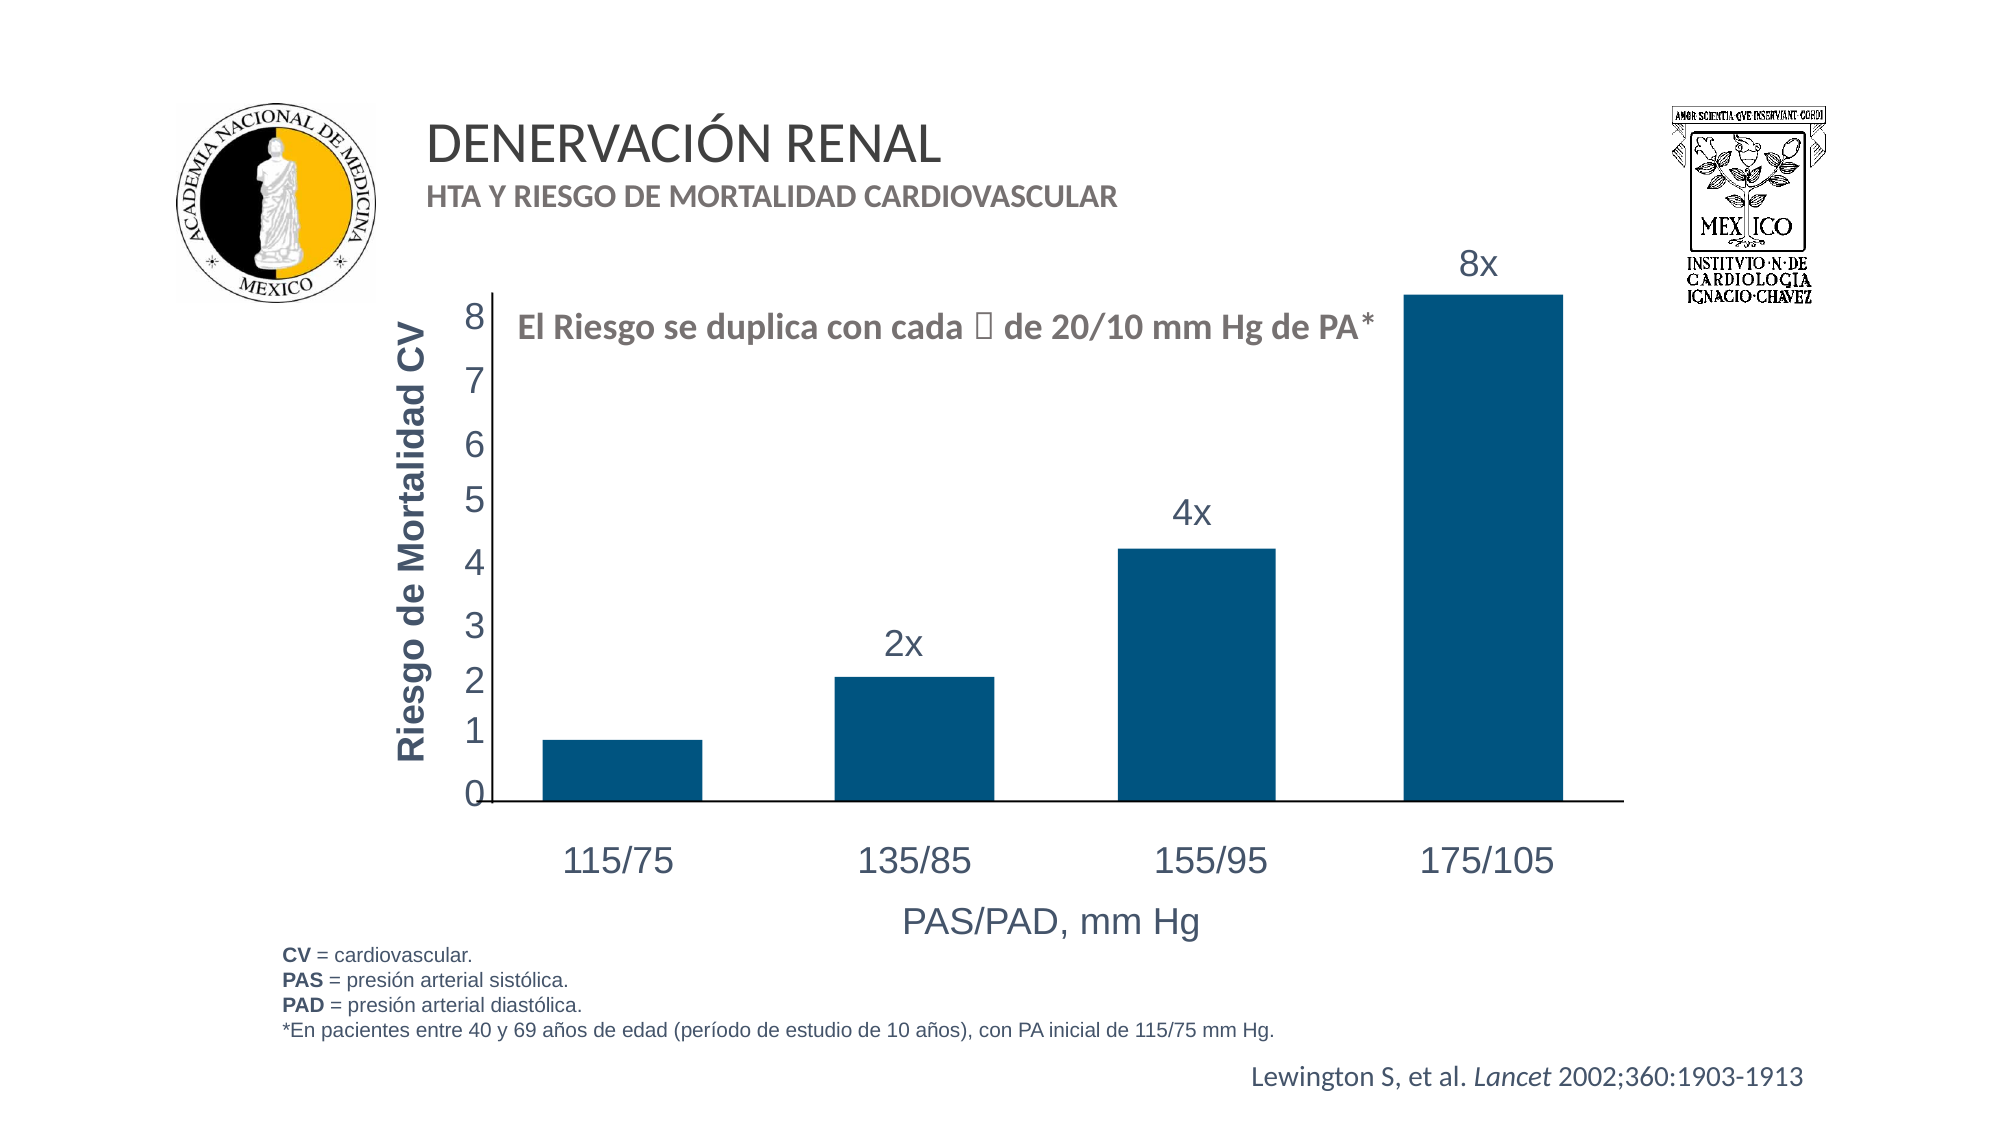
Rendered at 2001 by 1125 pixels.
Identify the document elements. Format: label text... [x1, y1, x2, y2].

text_box DENERVACIÓN RENAL HTA Y RIESGO DE MORTALIDAD CARDIOVASCULAR [411, 97, 1372, 222]
picture [1662, 100, 1838, 310]
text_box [464, 292, 1628, 951]
text_box CV = cardiovascular. PAS = presión arterial sistólica. PAD = presión arterial diastólica. *En pacientes entre 40 y 69 años de edad (período de estudio de 10 años), con PA inicial de 115/75 mm Hg. [267, 933, 1340, 1049]
text_box 8x [1444, 231, 1530, 292]
picture [176, 103, 376, 303]
text_box Riesgo de Mortalidad CV [378, 303, 464, 781]
text_box Lewington S, et al. Lancet 2002;360:1903-1913 [1236, 1050, 1819, 1101]
